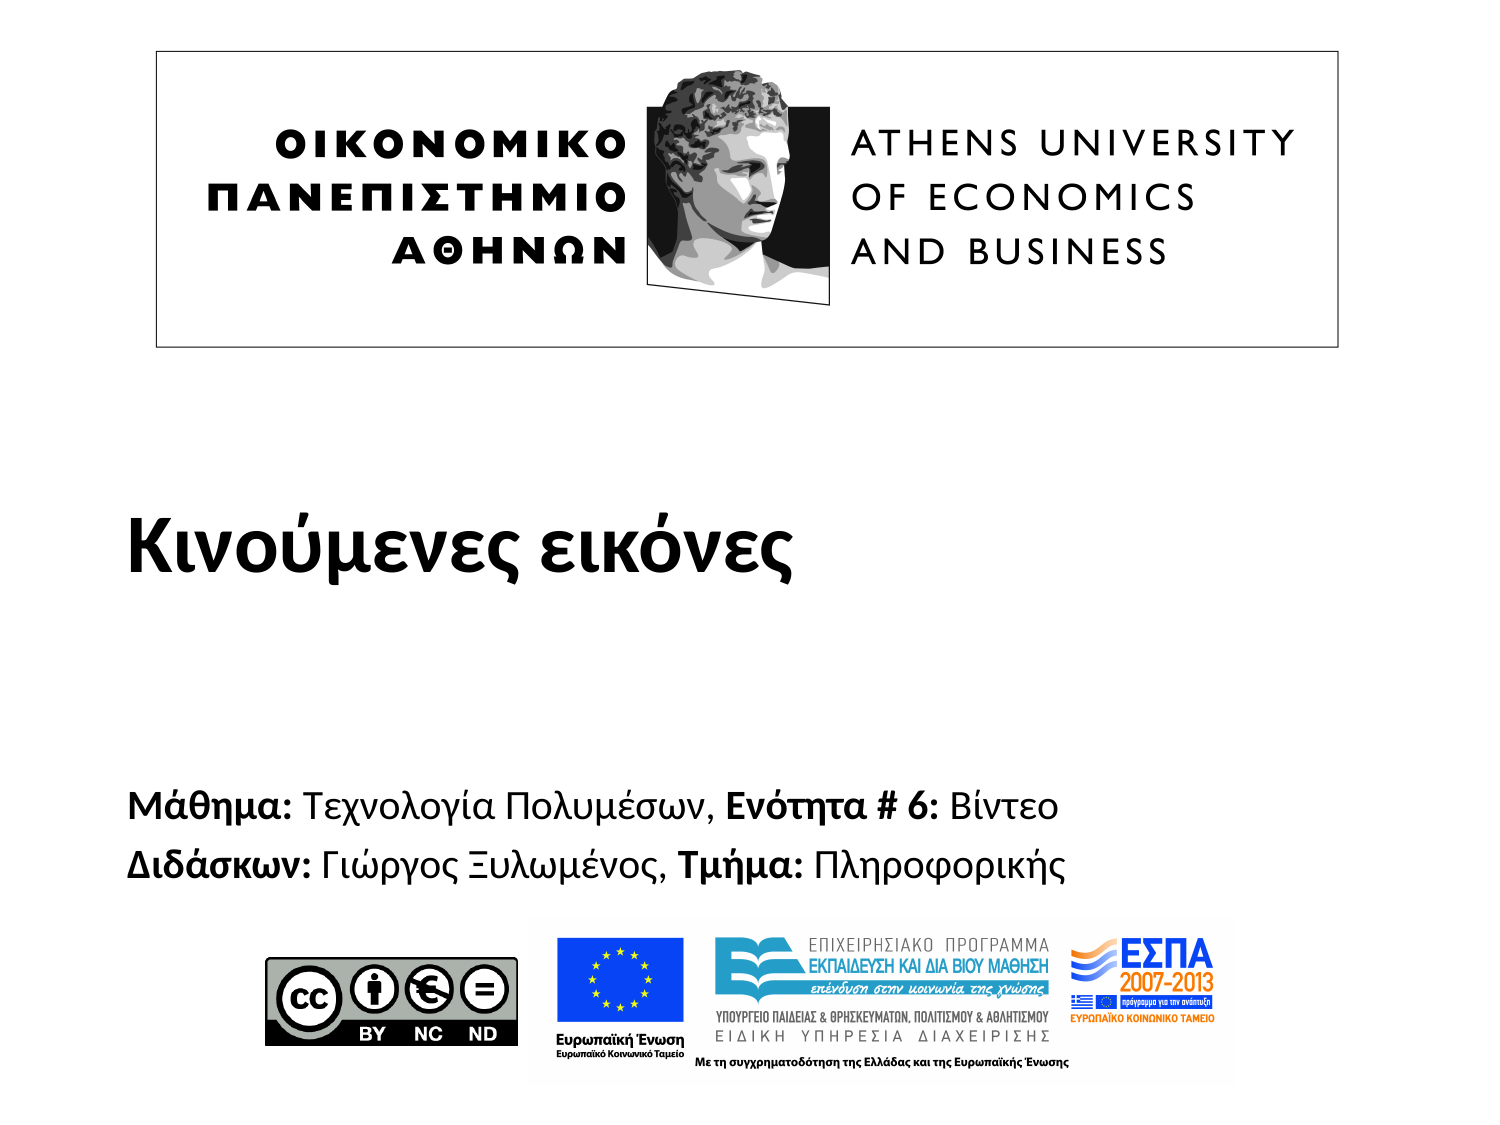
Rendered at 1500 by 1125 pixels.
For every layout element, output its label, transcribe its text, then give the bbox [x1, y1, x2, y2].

picture [265, 957, 518, 1046]
list Μάθημα: Τεχνολογία Πολυμέσων, Ενότητα # 6: Βίντεο Διδάσκων: Γιώργος Ξυλωμένος, Τμήμα: Πληροφορικής [112, 706, 1388, 953]
picture [528, 916, 1237, 1086]
picture [147, 42, 1347, 356]
title Κινούμενες εικόνες [112, 481, 1388, 706]
